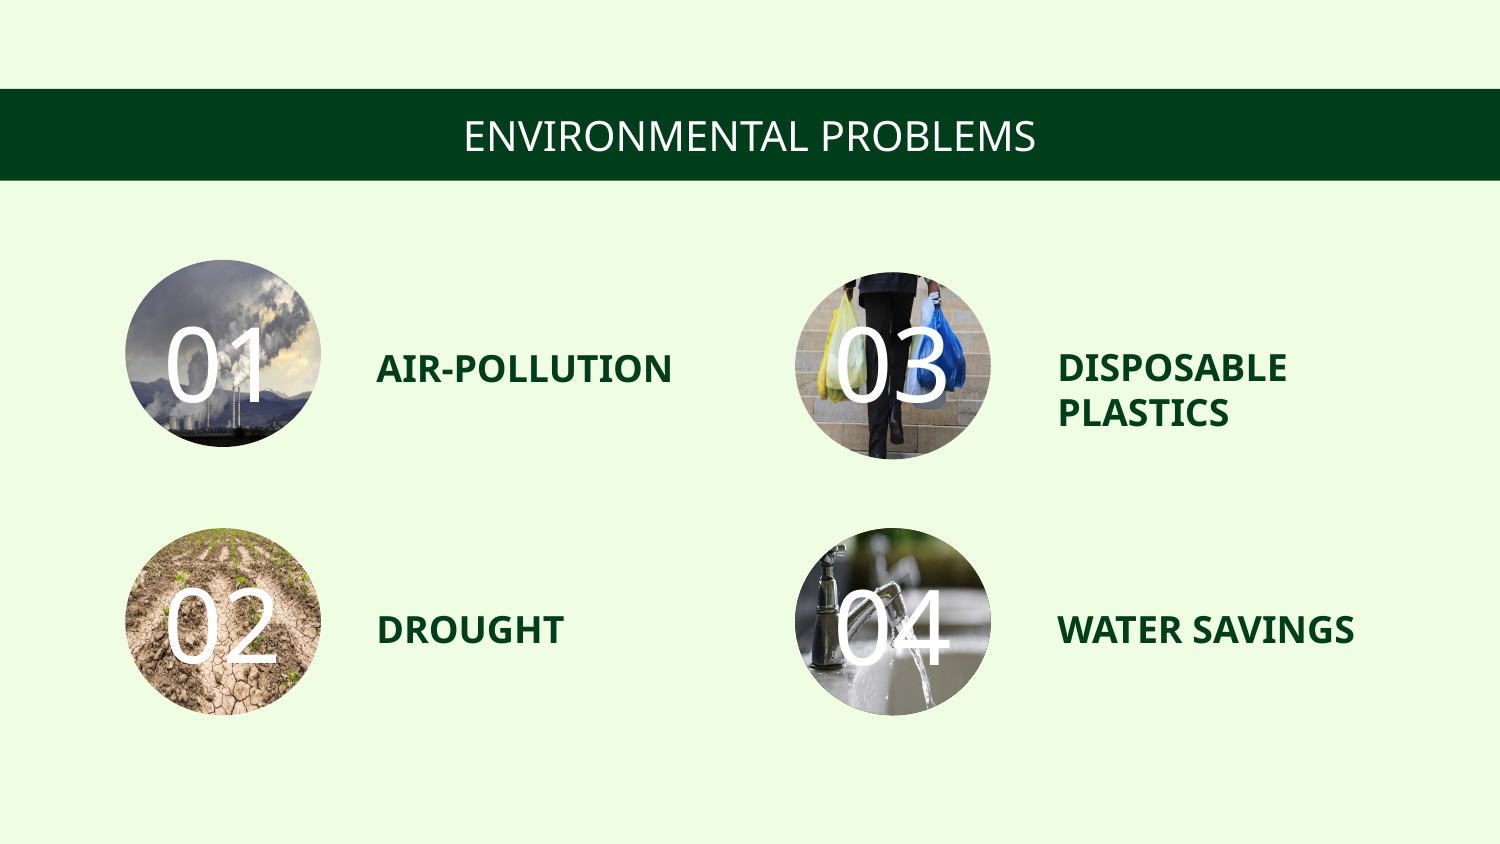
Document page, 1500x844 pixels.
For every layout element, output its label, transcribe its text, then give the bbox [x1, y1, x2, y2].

picture [794, 271, 991, 460]
picture [124, 527, 322, 716]
picture [794, 527, 991, 716]
subtitle WATER SAVINGS [1042, 591, 1383, 653]
subtitle DROUGHT [361, 591, 703, 653]
picture [124, 259, 322, 448]
subtitle AIR-POLLUTION [361, 330, 703, 391]
title ENVIRONMENTAL PROBLEMS [116, 95, 1383, 174]
subtitle DISPOSABLE PLASTICS [1042, 329, 1453, 390]
